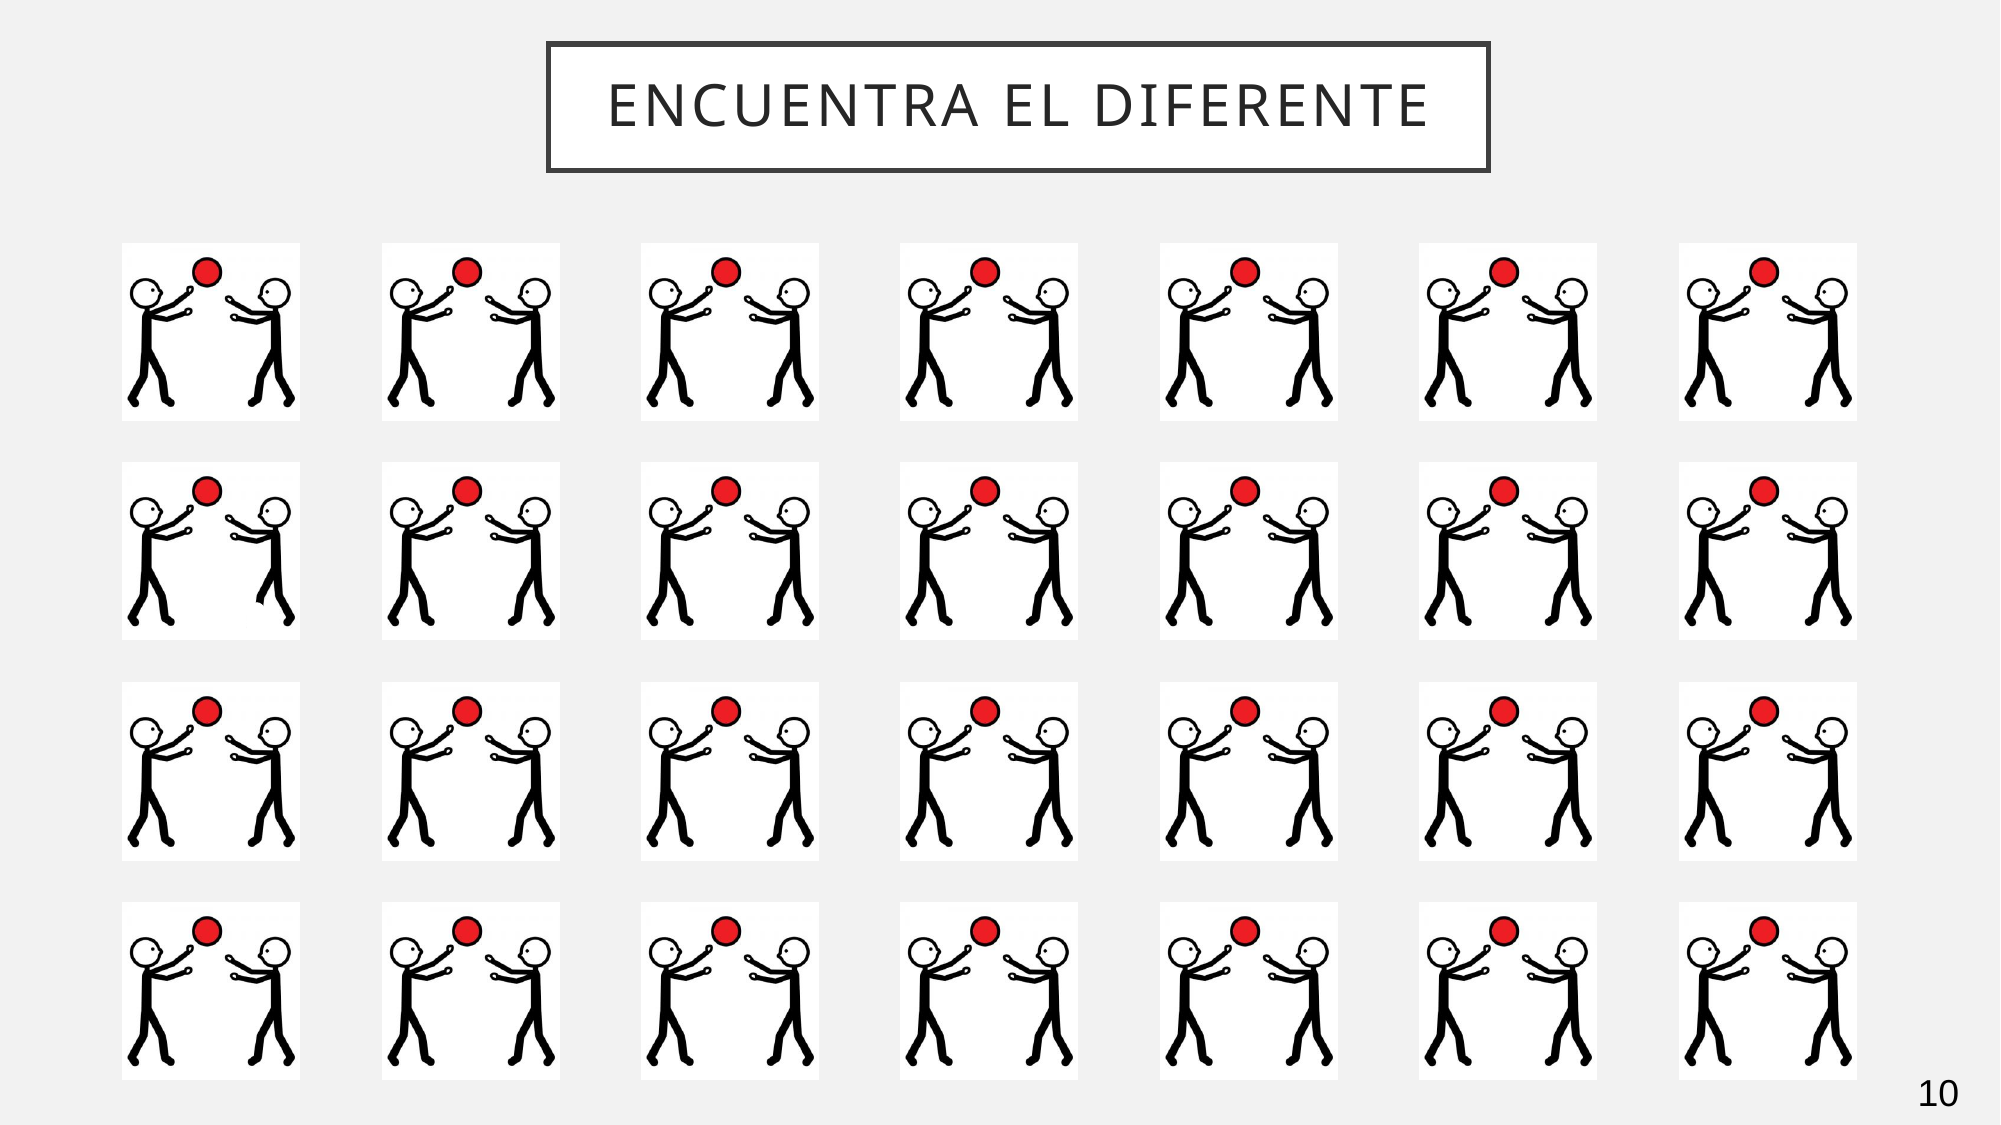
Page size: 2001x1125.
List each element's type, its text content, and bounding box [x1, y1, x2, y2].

picture [381, 682, 560, 861]
picture [641, 243, 819, 421]
picture [1419, 682, 1597, 861]
picture [1679, 682, 1857, 861]
picture [641, 902, 819, 1080]
picture [1679, 902, 1857, 1080]
picture [381, 462, 560, 641]
picture [1419, 462, 1597, 641]
picture [1419, 243, 1597, 421]
picture [381, 902, 560, 1080]
picture [1679, 243, 1857, 421]
picture [900, 682, 1078, 861]
picture [900, 243, 1078, 421]
picture [1160, 462, 1338, 641]
picture [381, 243, 560, 421]
picture [1679, 462, 1857, 641]
text_box 10 [1902, 1061, 1988, 1122]
picture [122, 682, 300, 861]
picture [122, 902, 300, 1080]
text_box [122, 462, 300, 641]
picture [900, 902, 1078, 1080]
picture [1160, 682, 1338, 861]
picture [900, 462, 1078, 641]
picture [641, 462, 819, 641]
picture [1160, 902, 1338, 1080]
picture [1160, 243, 1338, 421]
title Encuentra el diferente [546, 41, 1491, 173]
picture [641, 682, 819, 861]
picture [122, 243, 300, 421]
picture [1419, 902, 1597, 1080]
